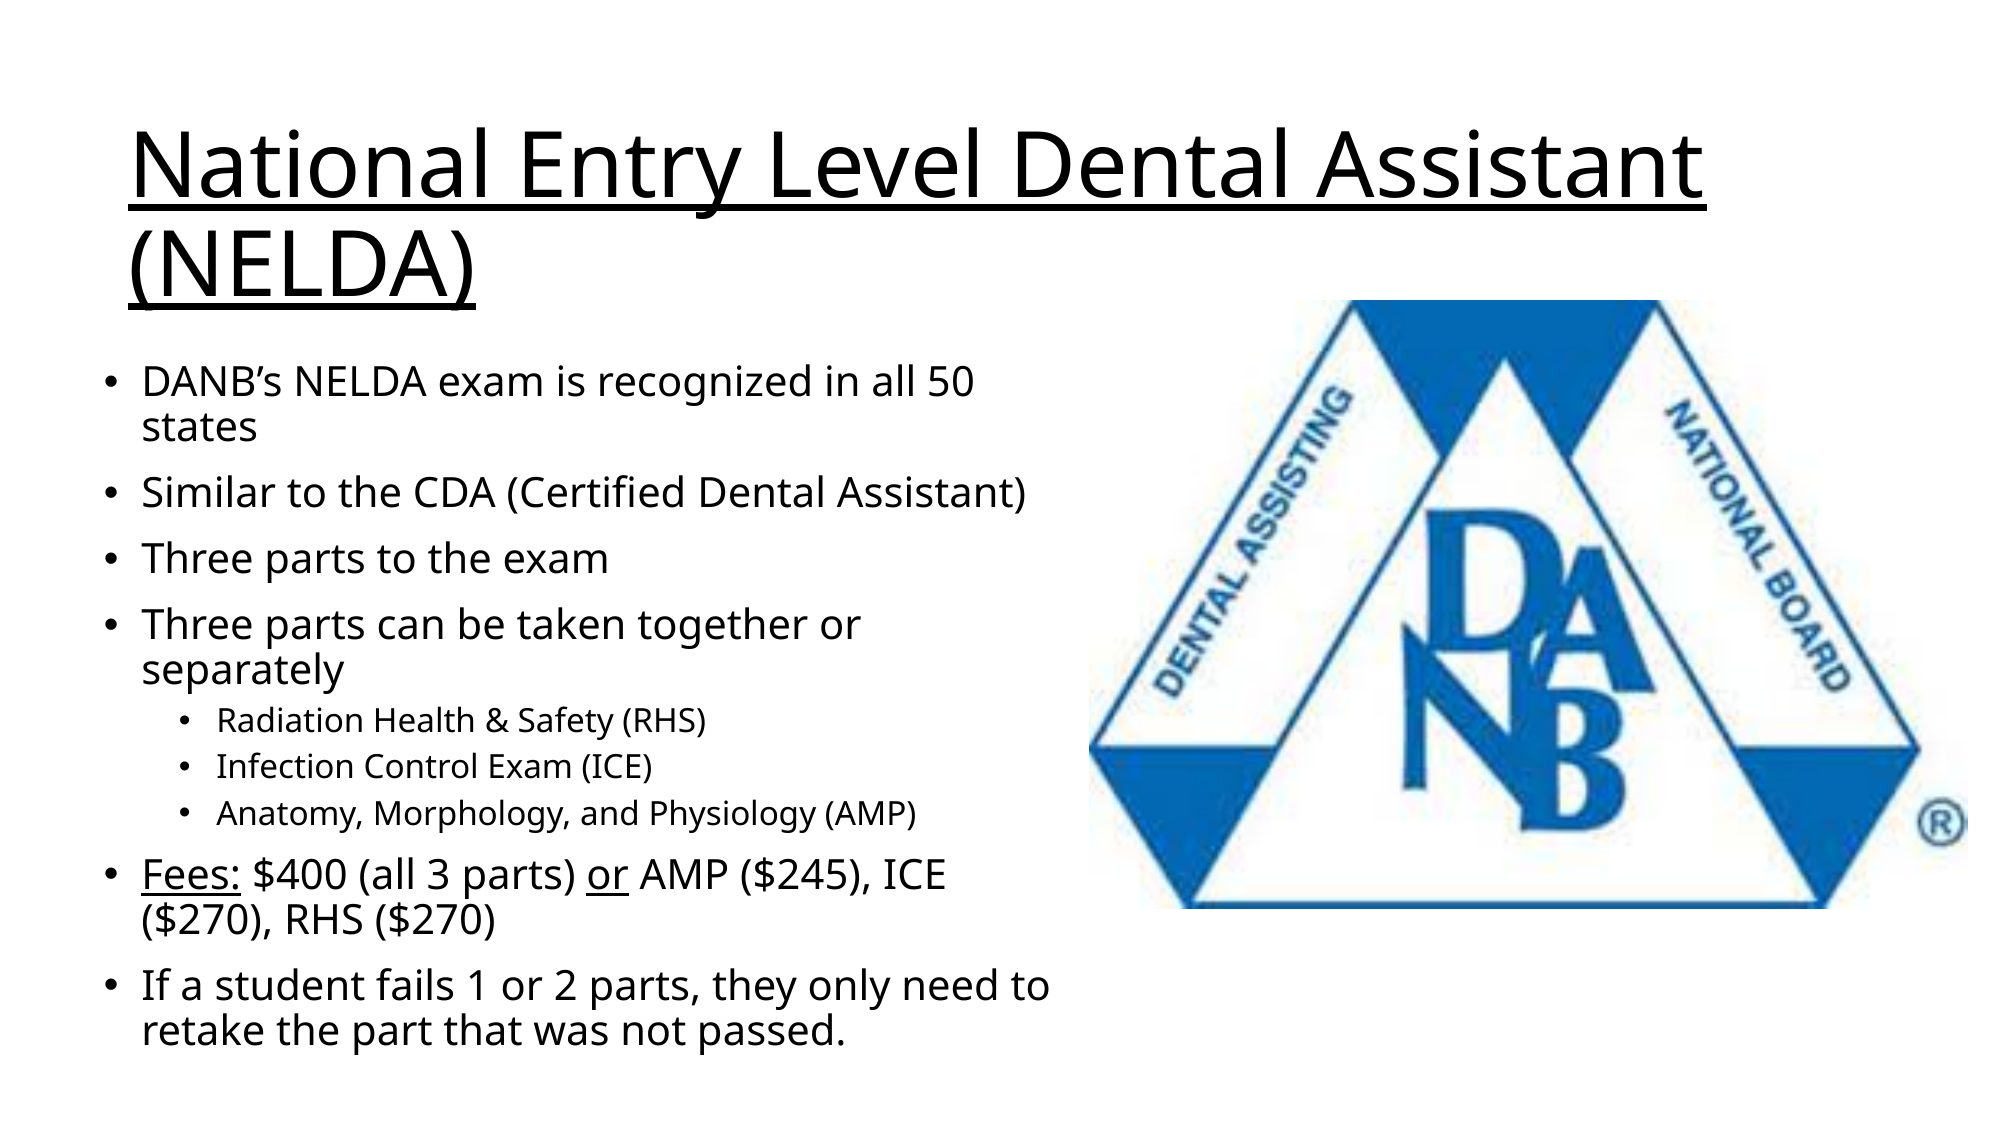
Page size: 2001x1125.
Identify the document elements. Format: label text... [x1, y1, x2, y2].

title National Entry Level Dental Assistant (NELDA) [113, 96, 1947, 338]
list DANB’s NELDA exam is recognized in all 50 states Similar to the CDA (Certified Dental Assistant) Three parts to the exam Three parts can be taken together or separately Radiation Health & Safety (RHS) Infection Control Exam (ICE) Anatomy, Morphology, and Physiology (AMP) Fees: $400 (all 3 parts) or AMP ($245), ICE ($270), RHS ($270) If a student fails 1 or 2 parts, they only need to retake the part that was not passed. [88, 353, 1069, 1090]
picture [1089, 133, 1968, 992]
